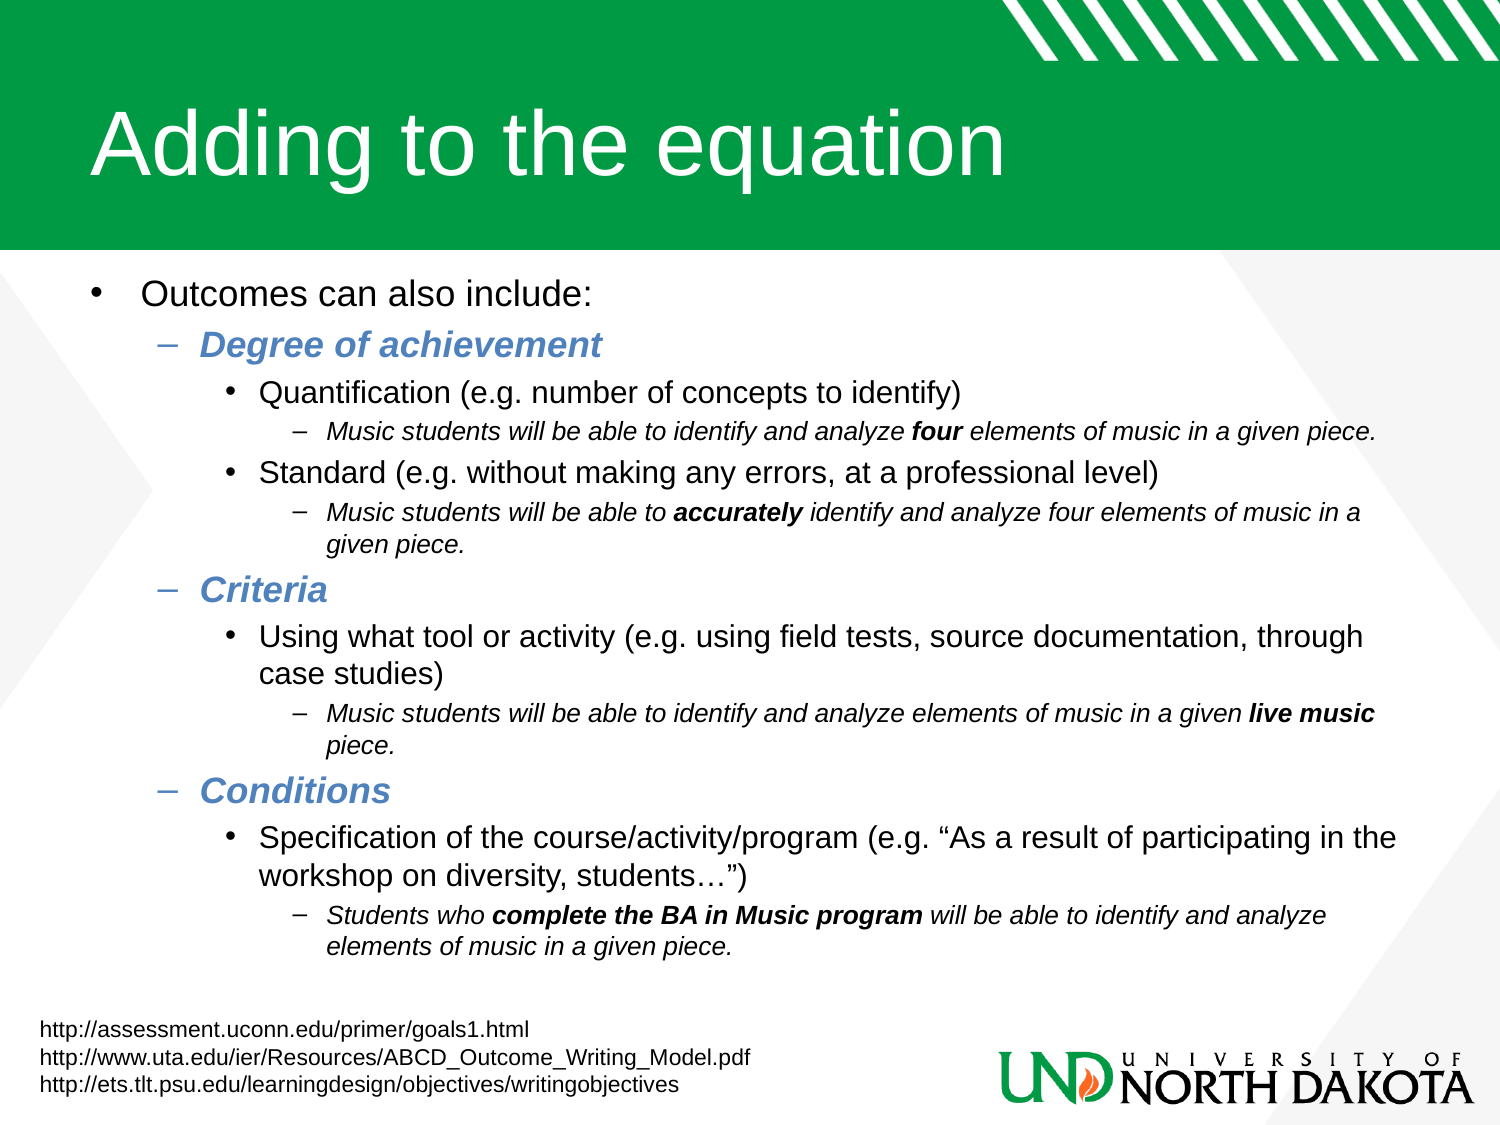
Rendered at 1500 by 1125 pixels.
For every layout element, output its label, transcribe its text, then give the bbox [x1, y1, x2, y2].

list Outcomes can also include: Degree of achievement Quantification (e.g. number of concepts to identify) Music students will be able to identify and analyze four elements of music in a given piece. Standard (e.g. without making any errors, at a professional level) Music students will be able to accurately identify and analyze four elements of music in a given piece. Criteria Using what tool or activity (e.g. using field tests, source documentation, through case studies) Music students will be able to identify and analyze elements of music in a given live music piece. Conditions Specification of the course/activity/program (e.g. “As a result of participating in the workshop on diversity, students…”) Students who complete the BA in Music program will be able to identify and analyze elements of music in a given piece. [75, 262, 1425, 1005]
text_box http://assessment.uconn.edu/primer/goals1.html http://www.uta.edu/ier/Resources/ABCD_Outcome_Writing_Model.pdf http://ets.tlt.psu.edu/learningdesign/objectives/writingobjectives [24, 962, 1150, 1105]
picture [979, 0, 1500, 61]
title Adding to the equation [75, 45, 1425, 233]
picture [995, 1047, 1476, 1109]
